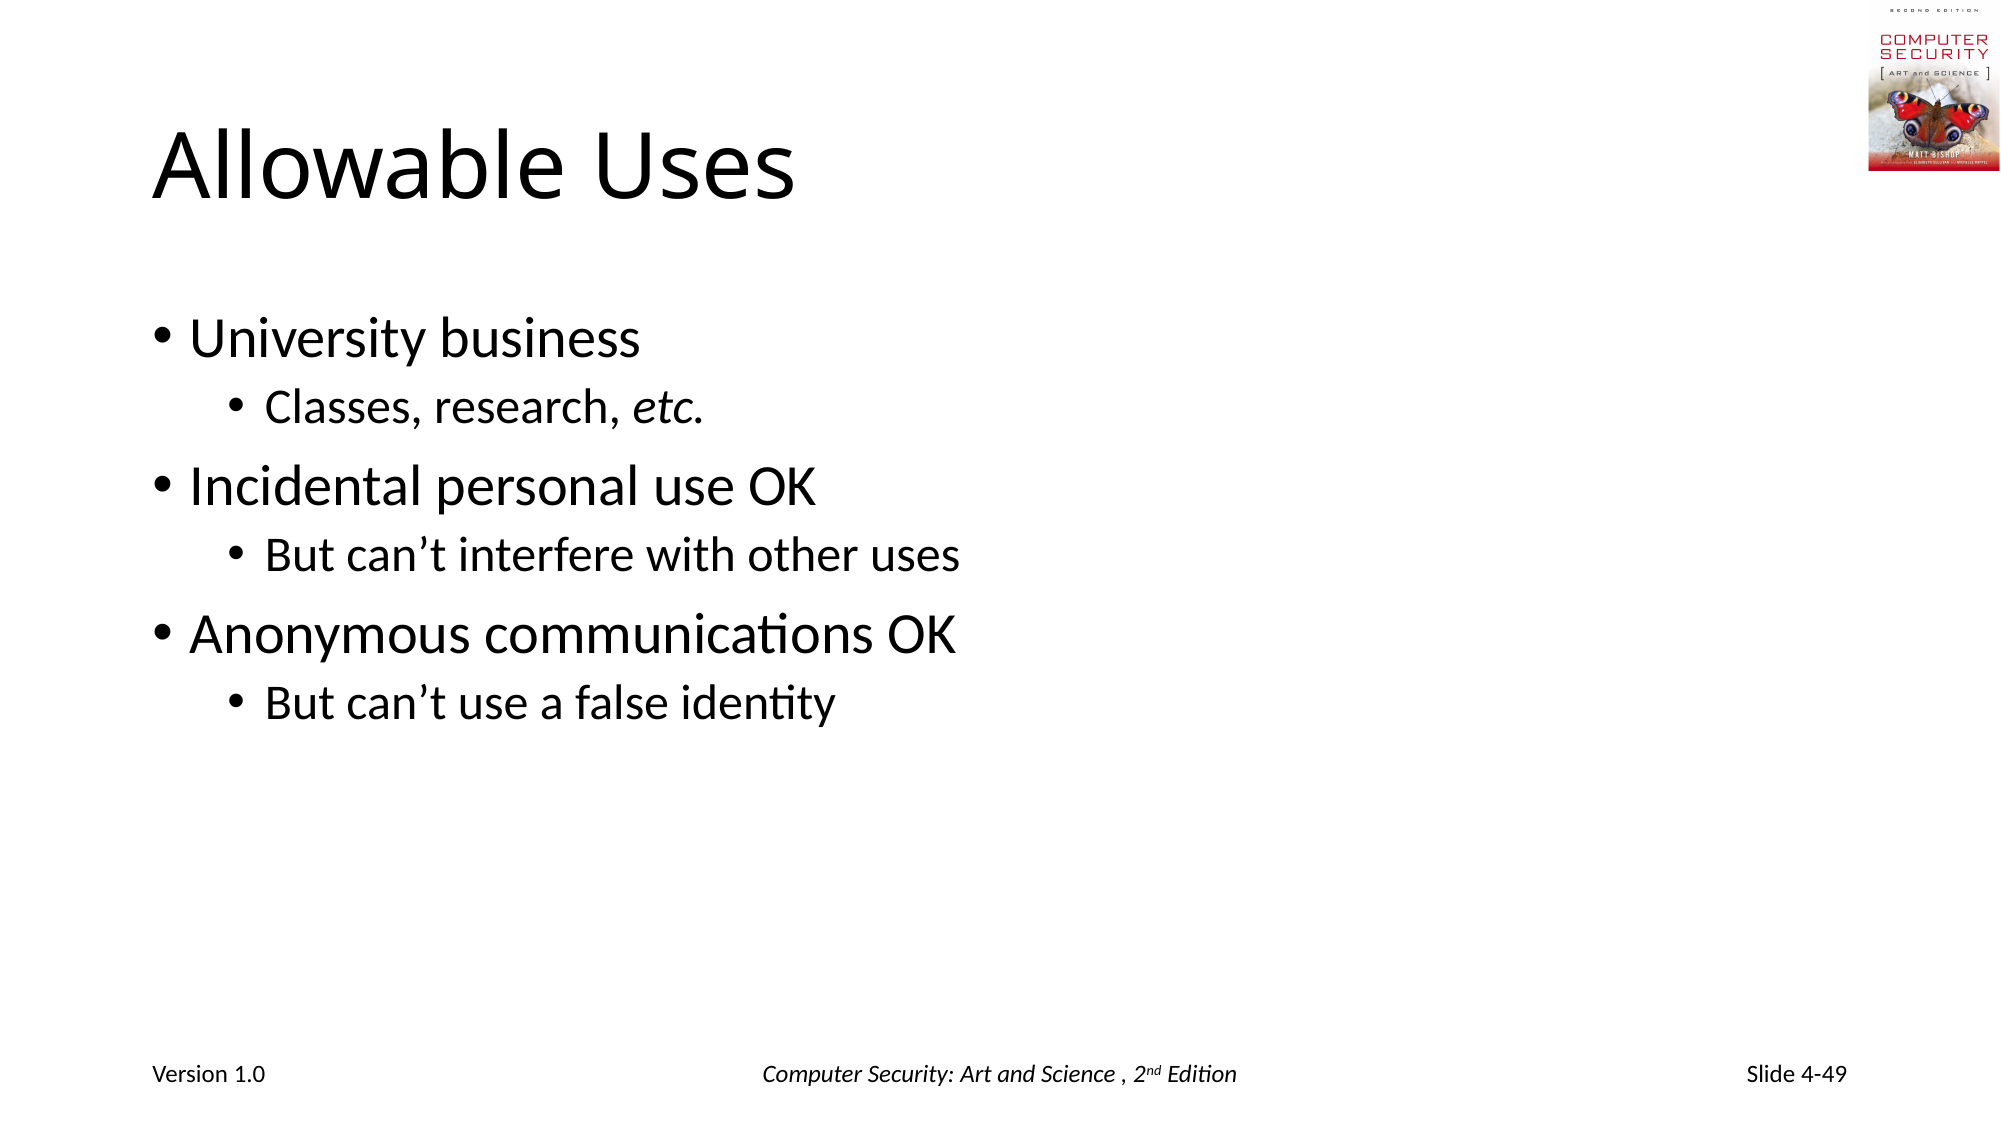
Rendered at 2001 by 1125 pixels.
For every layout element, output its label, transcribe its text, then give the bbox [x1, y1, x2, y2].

slide_number Version 1.0 [137, 1042, 588, 1103]
title Allowable Uses [137, 59, 1863, 278]
footer Computer Security: Art and Science , 2nd Edition [662, 1042, 1338, 1103]
picture [1868, 0, 2000, 171]
slide_number Slide 4-49 [1412, 1042, 1863, 1103]
list University business Classes, research, etc. Incidental personal use OK But can’t interfere with other uses Anonymous communications OK But can’t use a false identity [137, 299, 1863, 1014]
